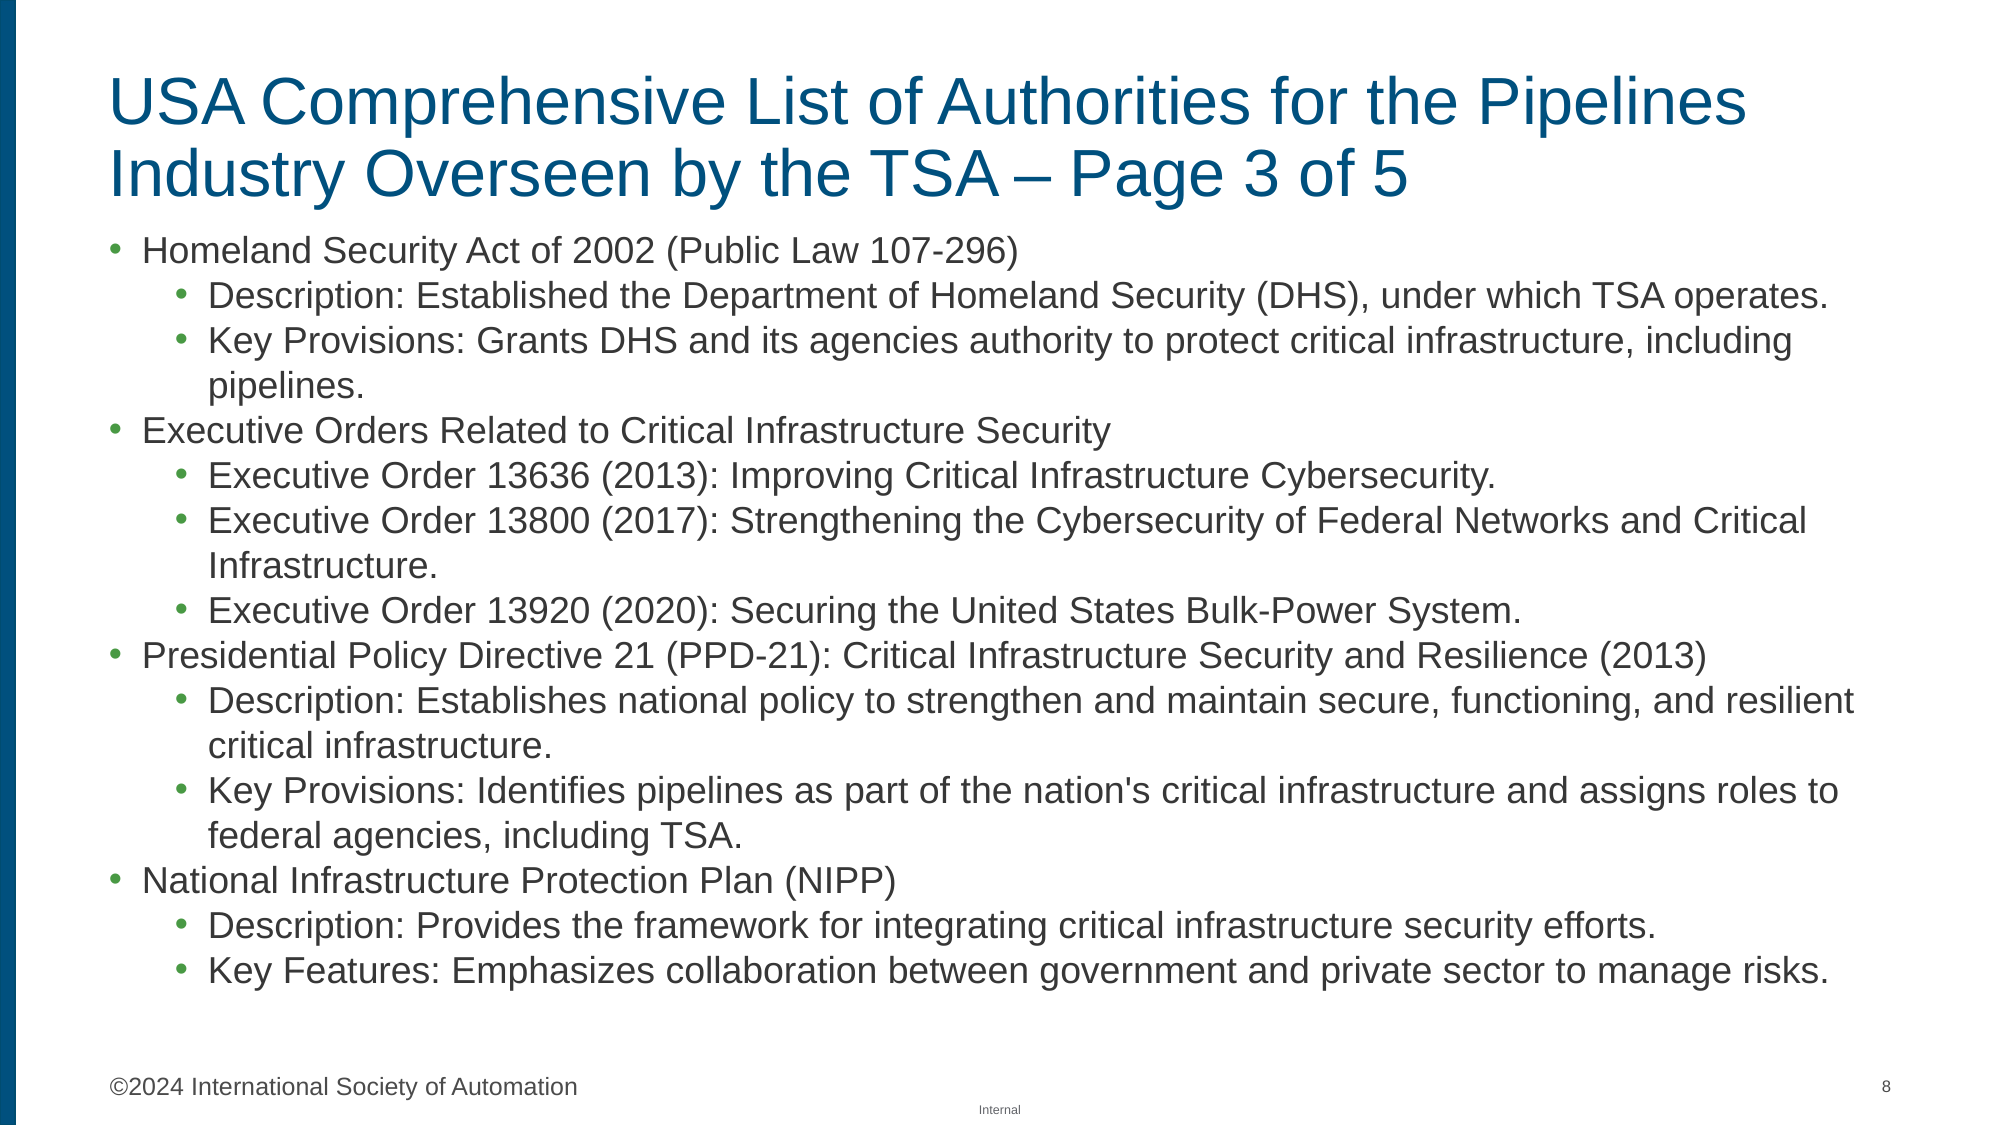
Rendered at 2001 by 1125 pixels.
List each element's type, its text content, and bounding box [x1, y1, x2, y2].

title USA Comprehensive List of Authorities for the Pipelines Industry Overseen by the TSA – Page 3 of 5 [93, 93, 1819, 184]
list Homeland Security Act of 2002 (Public Law 107-296) Description: Established the Department of Homeland Security (DHS), under which TSA operates. Key Provisions: Grants DHS and its agencies authority to protect critical infrastructure, including pipelines. Executive Orders Related to Critical Infrastructure Security Executive Order 13636 (2013): Improving Critical Infrastructure Cybersecurity. Executive Order 13800 (2017): Strengthening the Cybersecurity of Federal Networks and Critical Infrastructure. Executive Order 13920 (2020): Securing the United States Bulk-Power System. Presidential Policy Directive 21 (PPD-21): Critical Infrastructure Security and Resilience (2013) Description: Establishes national policy to strengthen and maintain secure, functioning, and resilient critical infrastructure. Key Provisions: Identifies pipelines as part of the nation's critical infrastructure and assigns roles to federal agencies, including TSA. National Infrastructure Protection Plan (NIPP) Description: Provides the framework for integrating critical infrastructure security efforts. Key Features: Emphasizes collaboration between government and private sector to manage risks. [93, 218, 1907, 1014]
slide_number 8 [1456, 1071, 1907, 1100]
